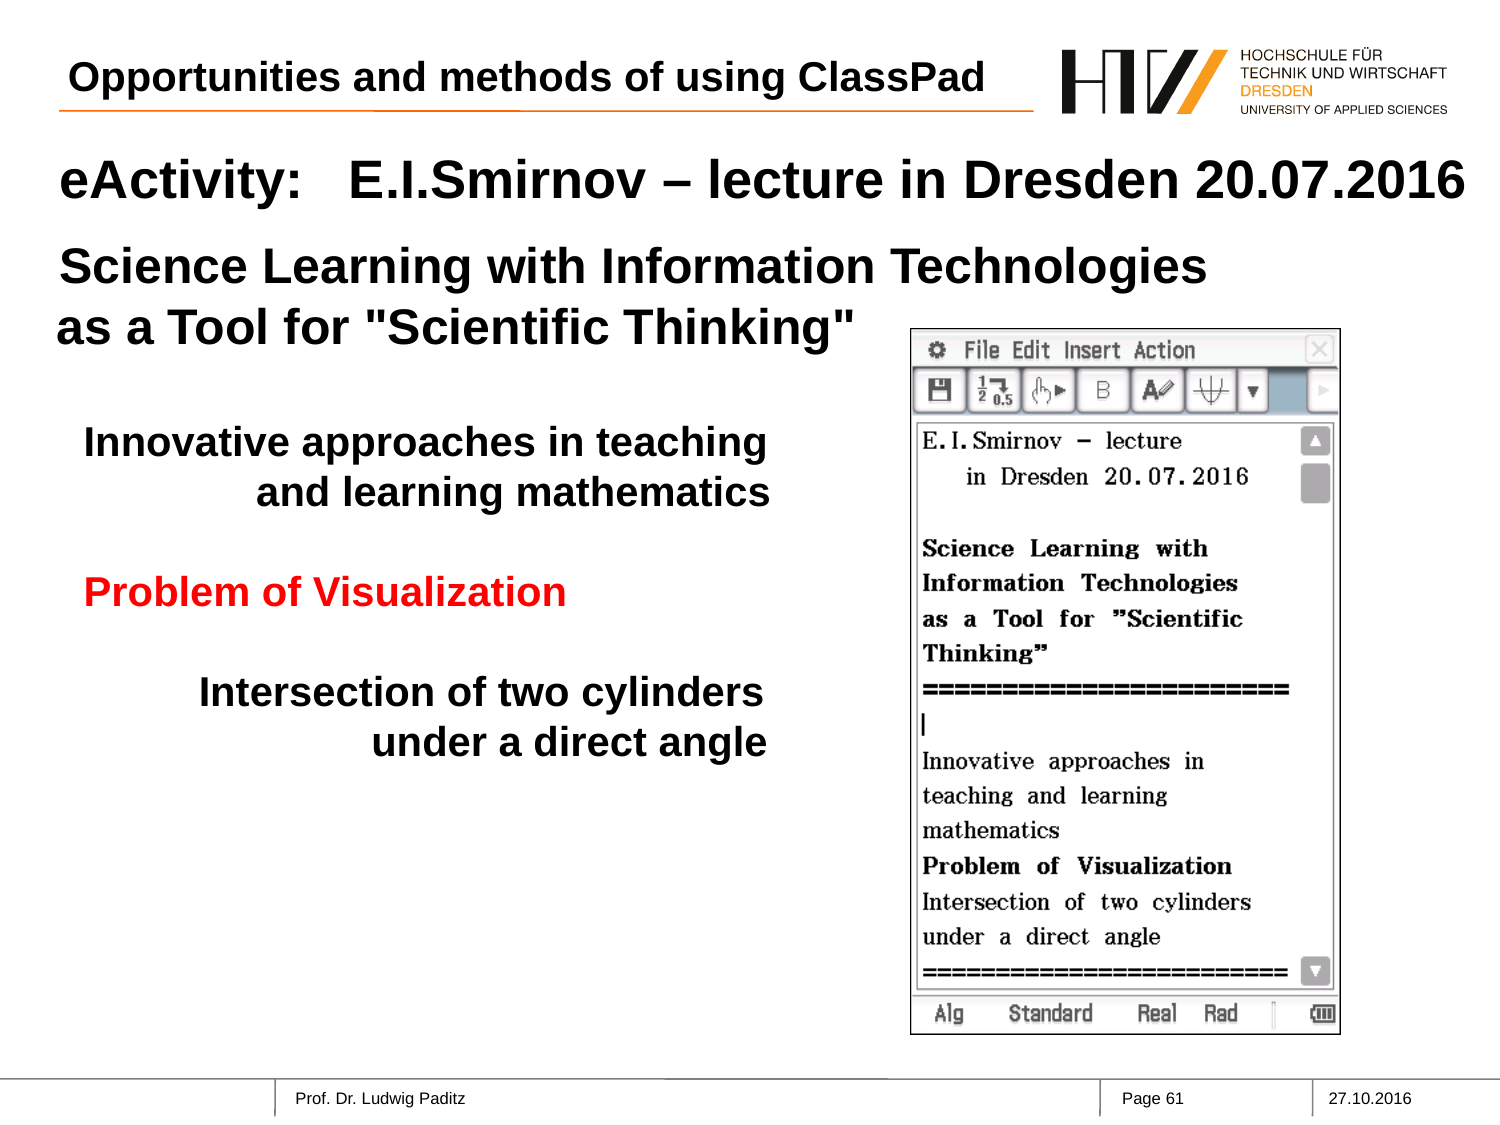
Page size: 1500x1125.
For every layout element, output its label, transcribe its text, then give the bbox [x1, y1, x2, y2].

picture [1062, 47, 1447, 114]
title Opportunities and methods of using ClassPad [53, 30, 1040, 119]
picture [910, 328, 1341, 1036]
text_box eActivity: E.I.Smirnov – lecture in Dresden 20.07.2016 Science Learning with Information Technologies as a Tool for "Scientific Thinking" Innovative approaches in teaching and learning mathematics Problem of Visualization Intersection of two cylinders under a direct angle ответ: [0, 137, 1500, 962]
